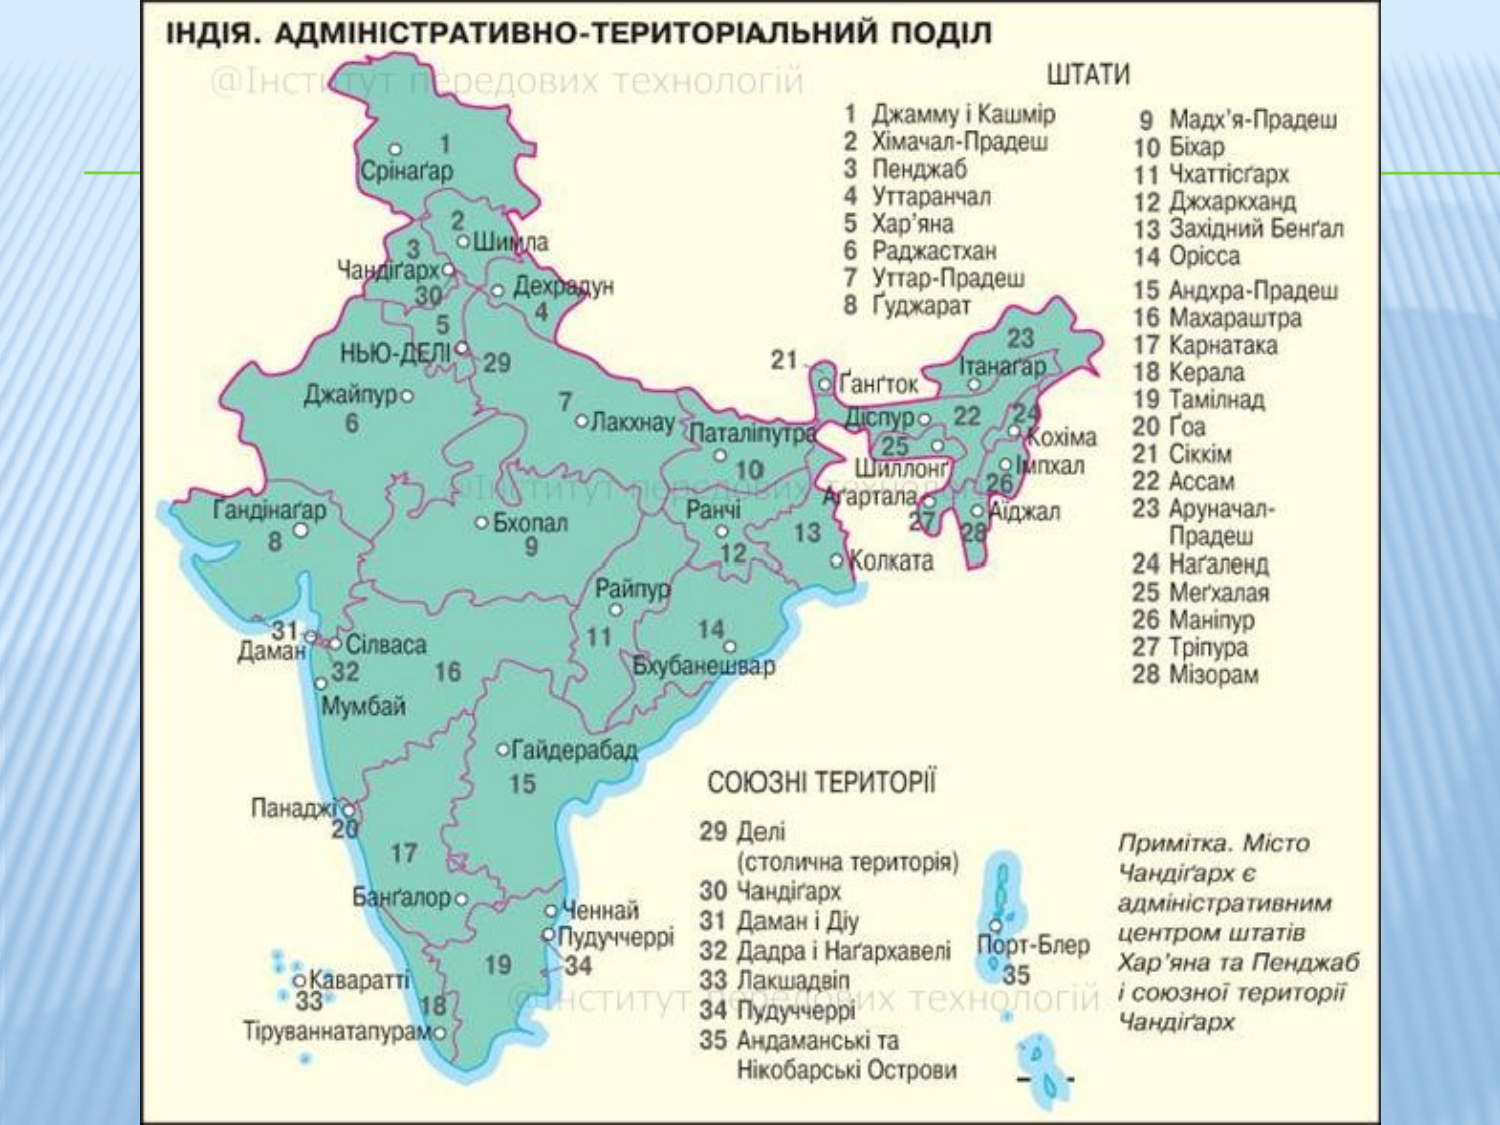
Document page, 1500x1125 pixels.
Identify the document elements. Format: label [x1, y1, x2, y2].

picture [140, 0, 1381, 1125]
